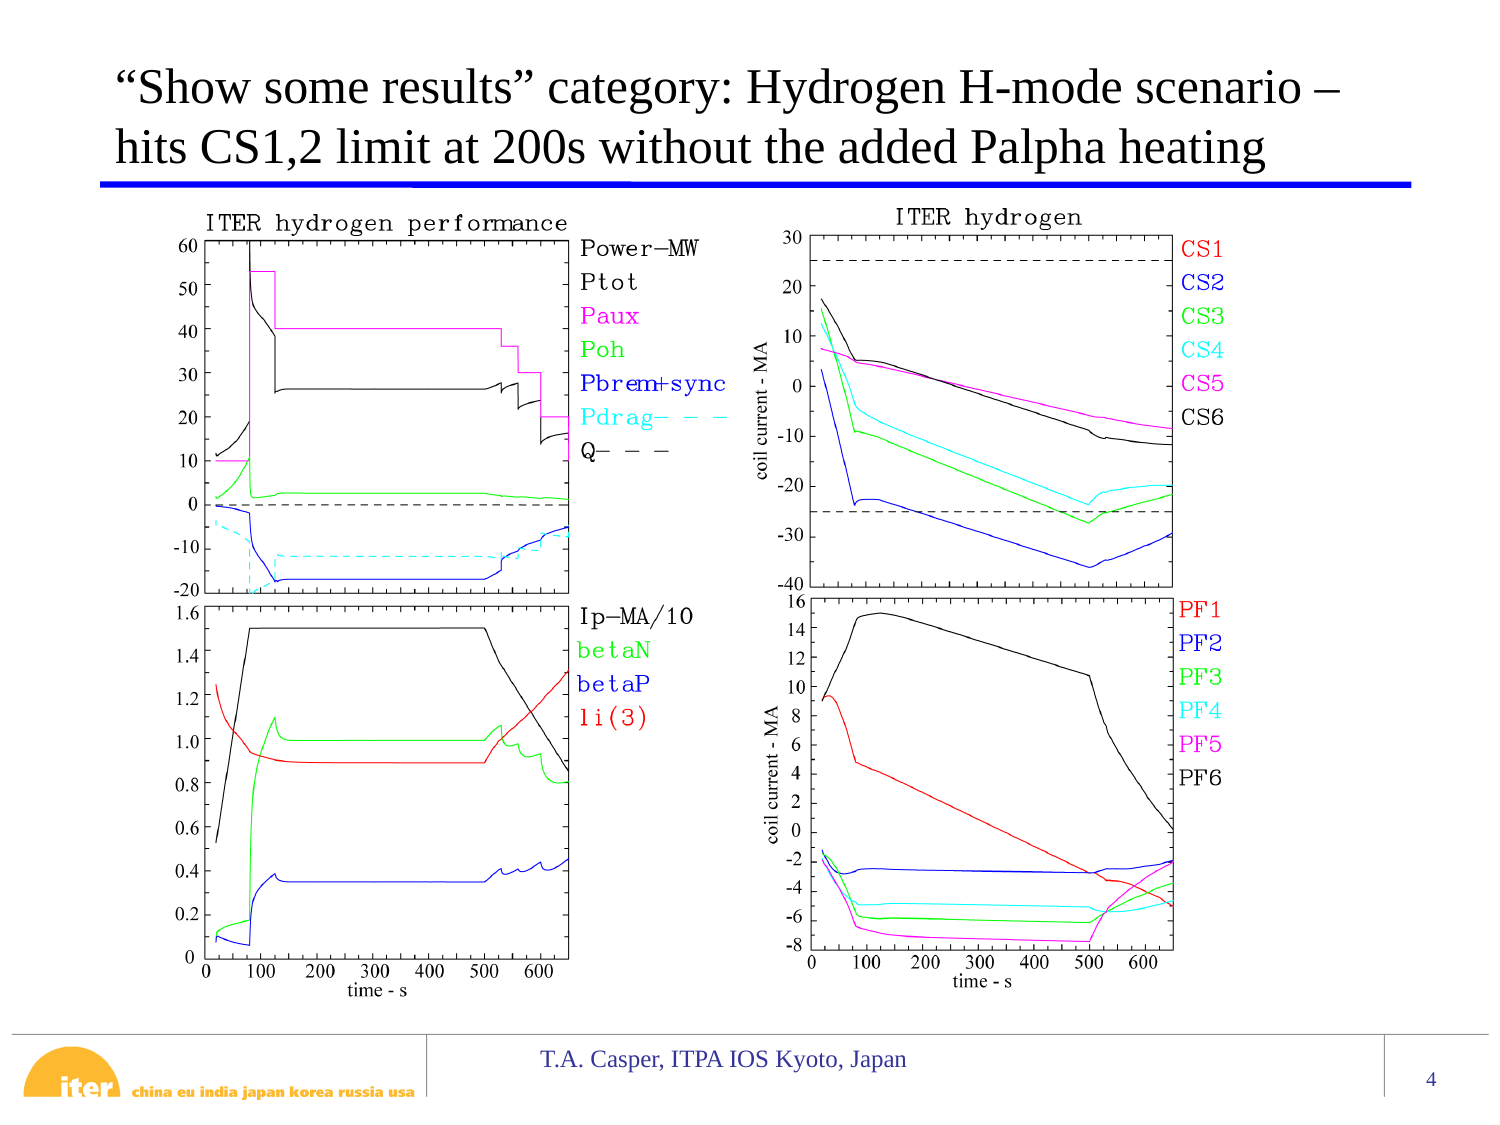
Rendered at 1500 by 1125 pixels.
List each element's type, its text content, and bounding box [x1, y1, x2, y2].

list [172, 213, 727, 1002]
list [749, 207, 1225, 993]
title “Show some results” category: Hydrogen H-mode scenario – hits CS1,2 limit at 200s without the added Palpha heating [100, 42, 1413, 185]
picture [0, 1022, 1500, 1125]
